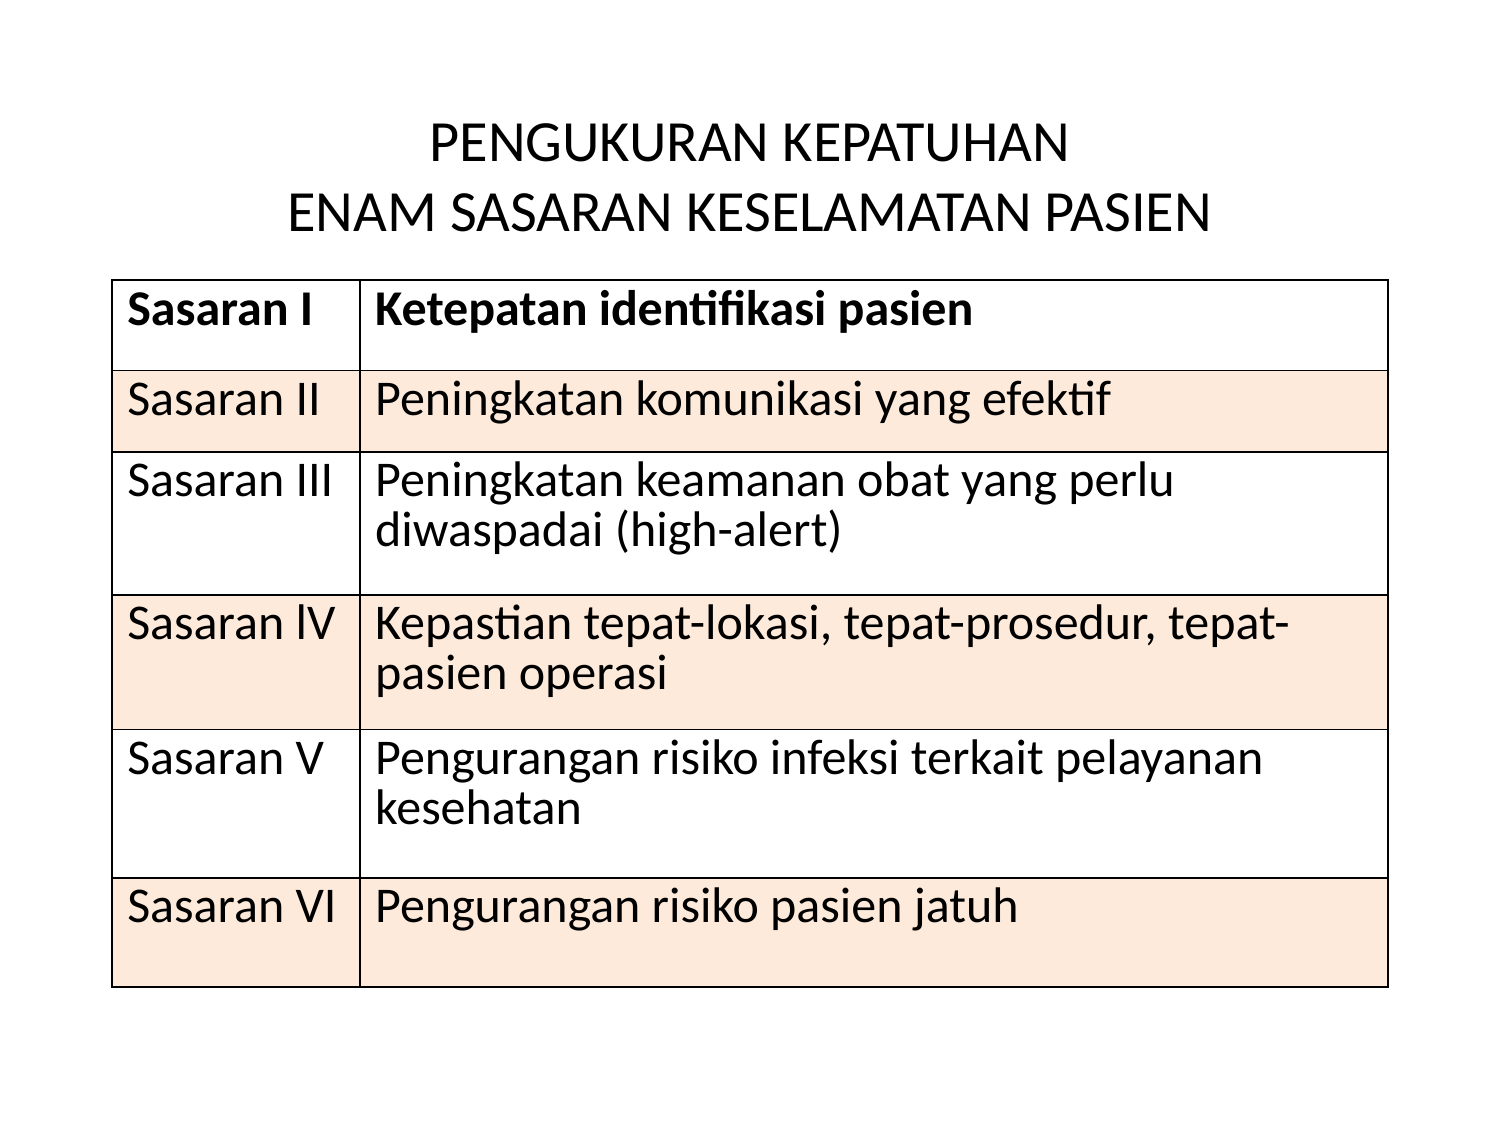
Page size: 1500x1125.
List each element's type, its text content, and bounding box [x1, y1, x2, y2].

table_cell Sasaran V [113, 730, 359, 877]
table_cell Peningkatan keamanan obat yang perlu diwaspadai (high-alert) [361, 453, 1387, 594]
table_header Sasaran I [113, 281, 359, 370]
table_cell Kepastian tepat-lokasi, tepat-prosedur, tepat-pasien operasi [361, 596, 1387, 729]
table_cell Sasaran II [113, 371, 359, 451]
table_cell Pengurangan risiko pasien jatuh [361, 879, 1387, 986]
table_cell Sasaran III [113, 453, 359, 594]
table_cell Peningkatan komunikasi yang efektif [361, 371, 1387, 451]
table_cell Sasaran lV [113, 596, 359, 729]
table_cell Sasaran VI [113, 879, 359, 986]
table_cell Pengurangan risiko infeksi terkait pelayanan kesehatan [361, 730, 1387, 877]
title PENGUKURAN KEPATUHAN ENAM SASARAN KESELAMATAN PASIEN [75, 79, 1425, 268]
table_header Ketepatan identifikasi pasien [361, 281, 1387, 370]
